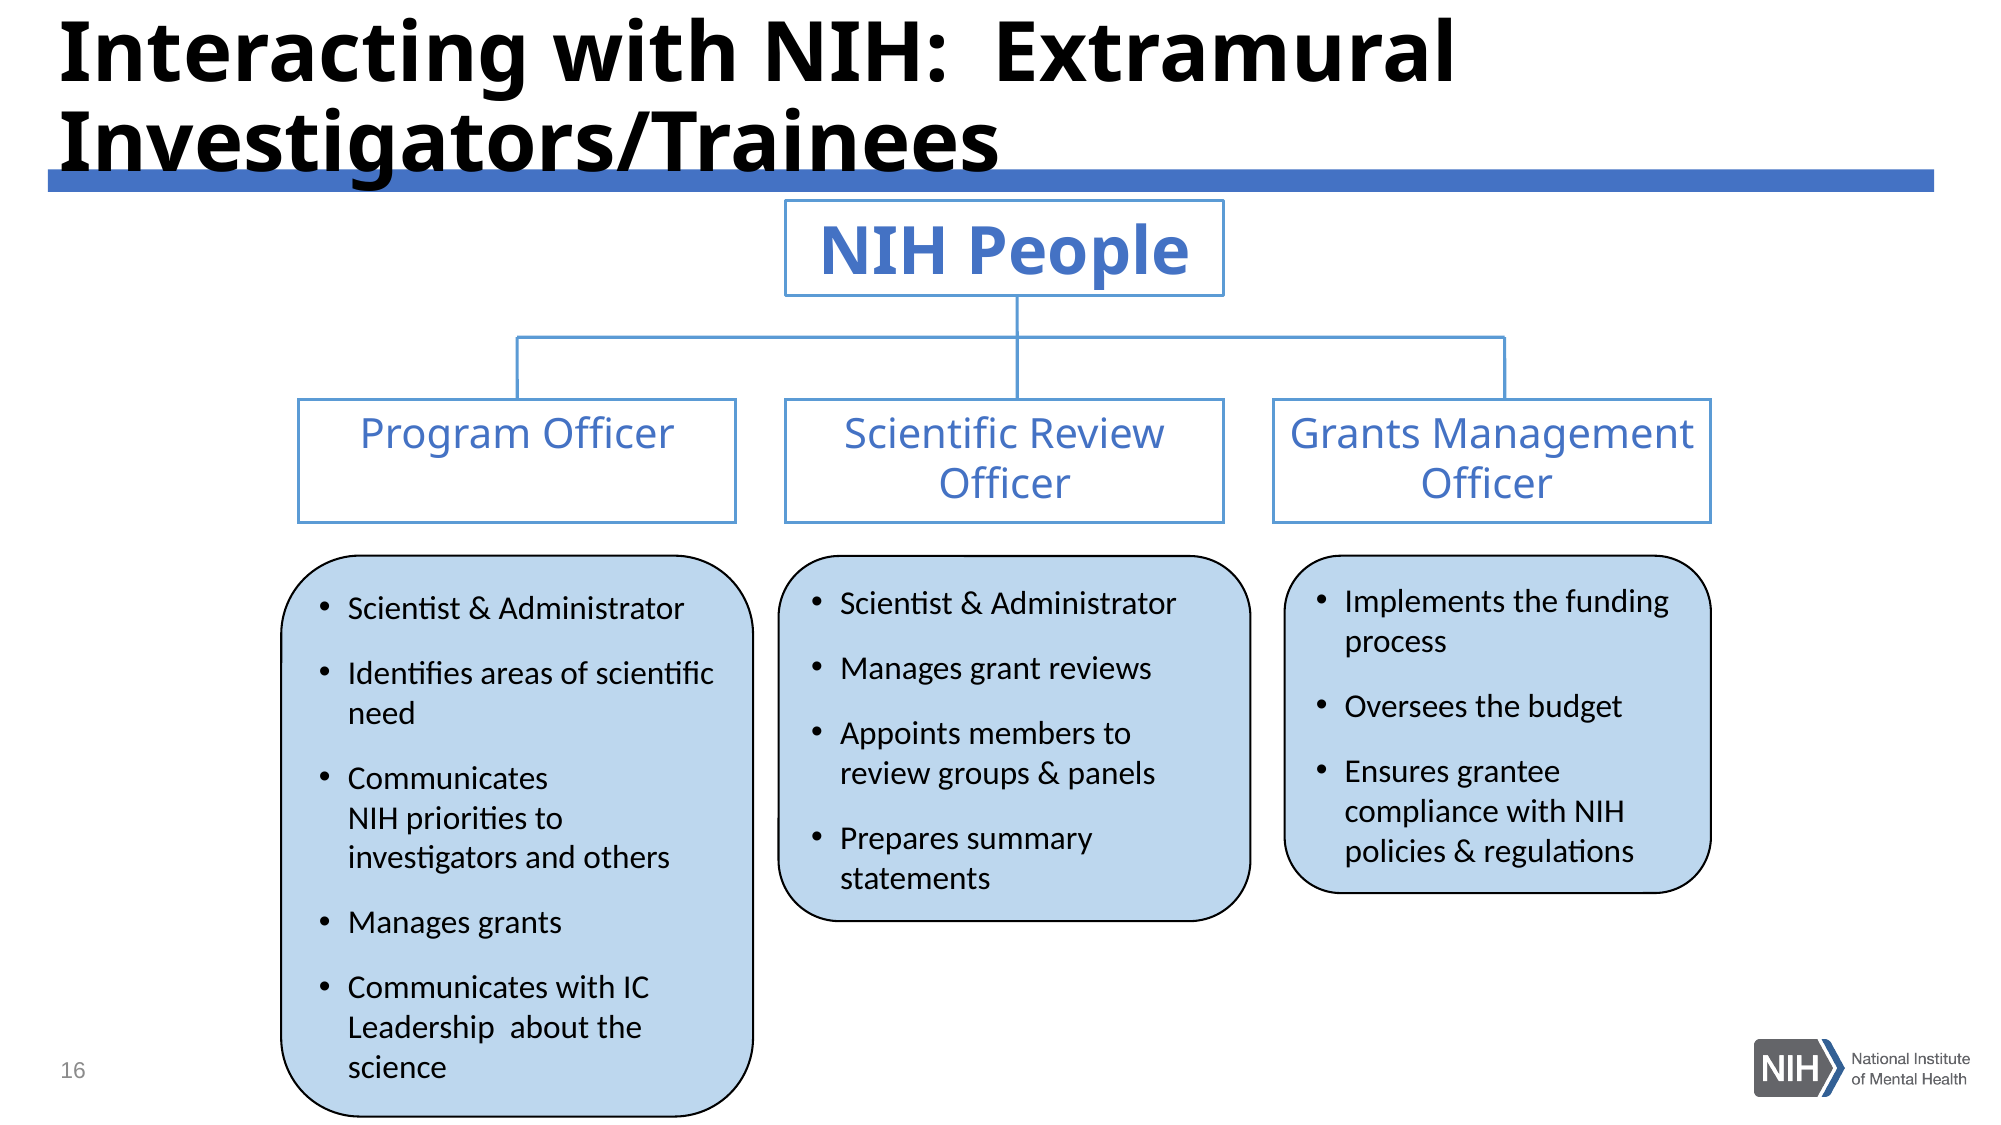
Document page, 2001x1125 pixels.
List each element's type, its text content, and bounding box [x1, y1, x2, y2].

text_box Scientist & Administrator Manages grant reviews Appoints members to review groups & panels Prepares summary statements [777, 554, 1252, 923]
picture [1754, 1039, 1970, 1097]
text_box Implements the funding process Oversees the budget Ensures grantee compliance with NIH policies & regulations [1283, 554, 1712, 895]
title Interacting with NIH: Extramural Investigators/Trainees [44, 38, 1932, 161]
text_box Scientist & Administrator Identifies areas of scientific need Communicates NIH priorities to investigators and others Manages grants Communicates with IC Leadership about the science [280, 554, 755, 1118]
slide_number 16 [39, 1051, 107, 1087]
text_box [298, 200, 1711, 523]
